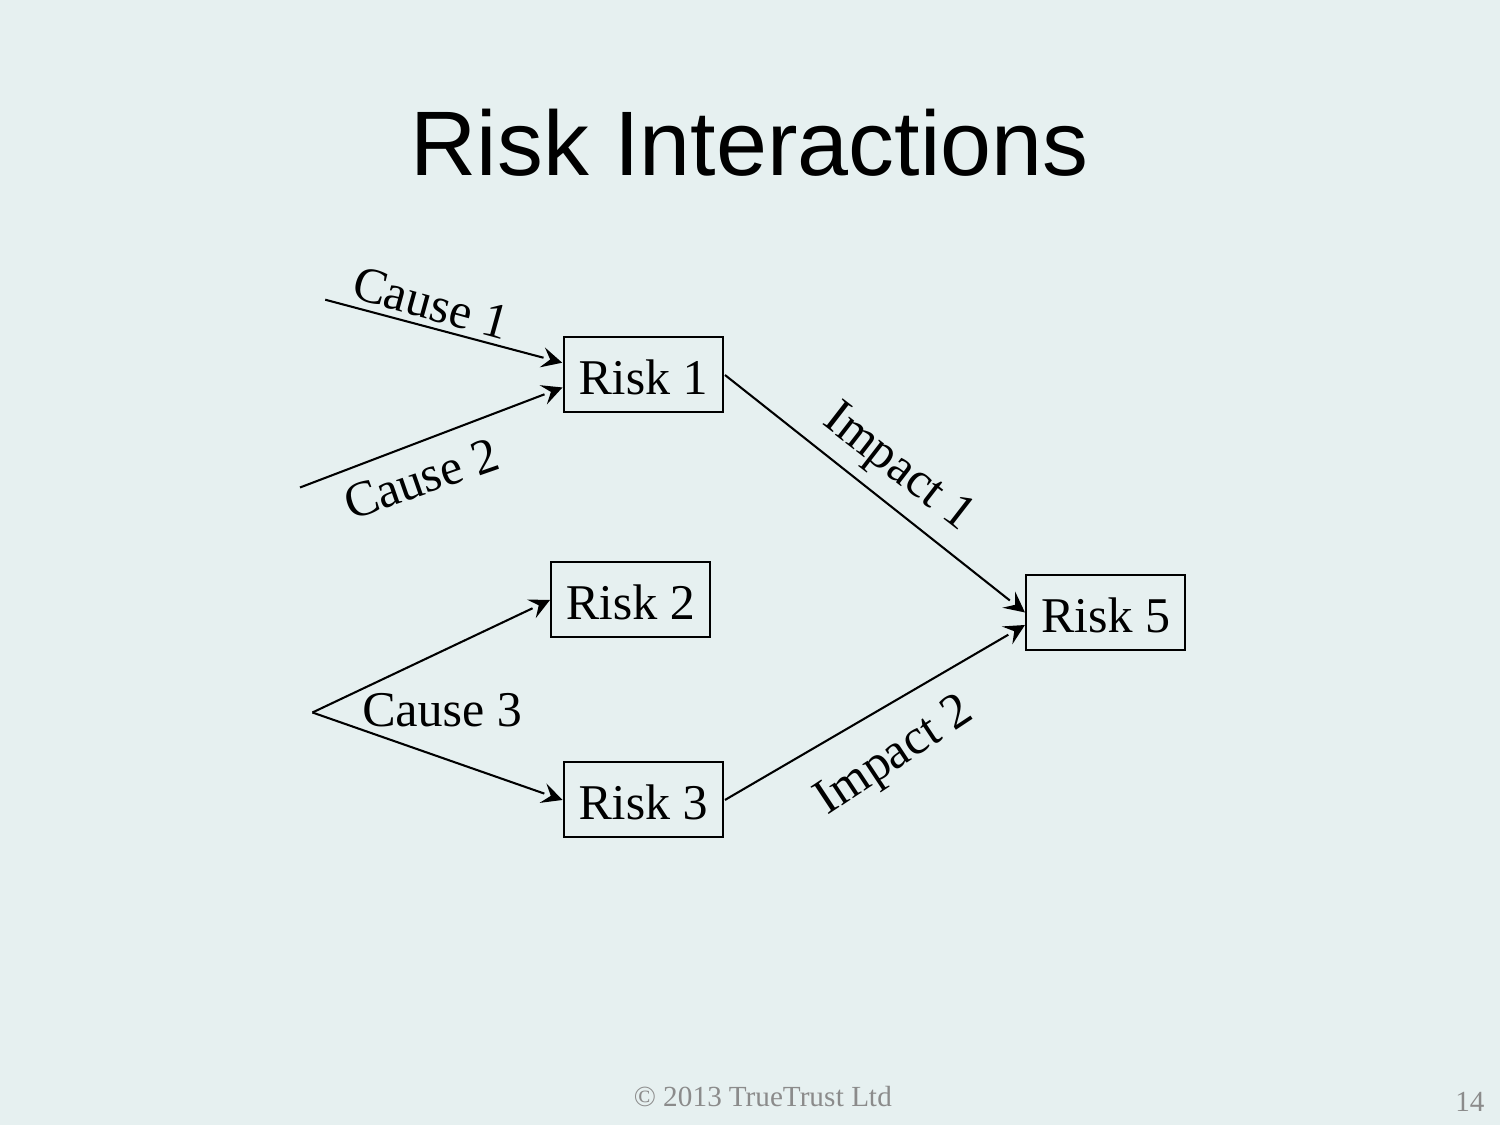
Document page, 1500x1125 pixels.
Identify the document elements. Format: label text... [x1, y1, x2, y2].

text_box [526, 599, 550, 619]
text_box Cause 2 [318, 408, 522, 542]
text_box Risk 1 [563, 337, 723, 413]
text_box Risk 3 [563, 762, 723, 838]
text_box [539, 783, 563, 803]
text_box Impact 1 [798, 369, 1008, 556]
text_box Cause 3 [347, 669, 538, 744]
text_box Cause 1 [331, 238, 534, 361]
text_box Risk 5 [1026, 574, 1186, 650]
title Risk Interactions [75, 45, 1425, 233]
text_box [539, 347, 563, 368]
footer © 2013 TrueTrust Ltd [525, 1065, 1001, 1125]
text_box [1002, 591, 1025, 613]
text_box [1001, 624, 1025, 645]
text_box Impact 2 [783, 661, 998, 839]
text_box [539, 385, 563, 405]
slide_number 14 [1149, 1069, 1500, 1125]
text_box Risk 2 [551, 562, 711, 638]
